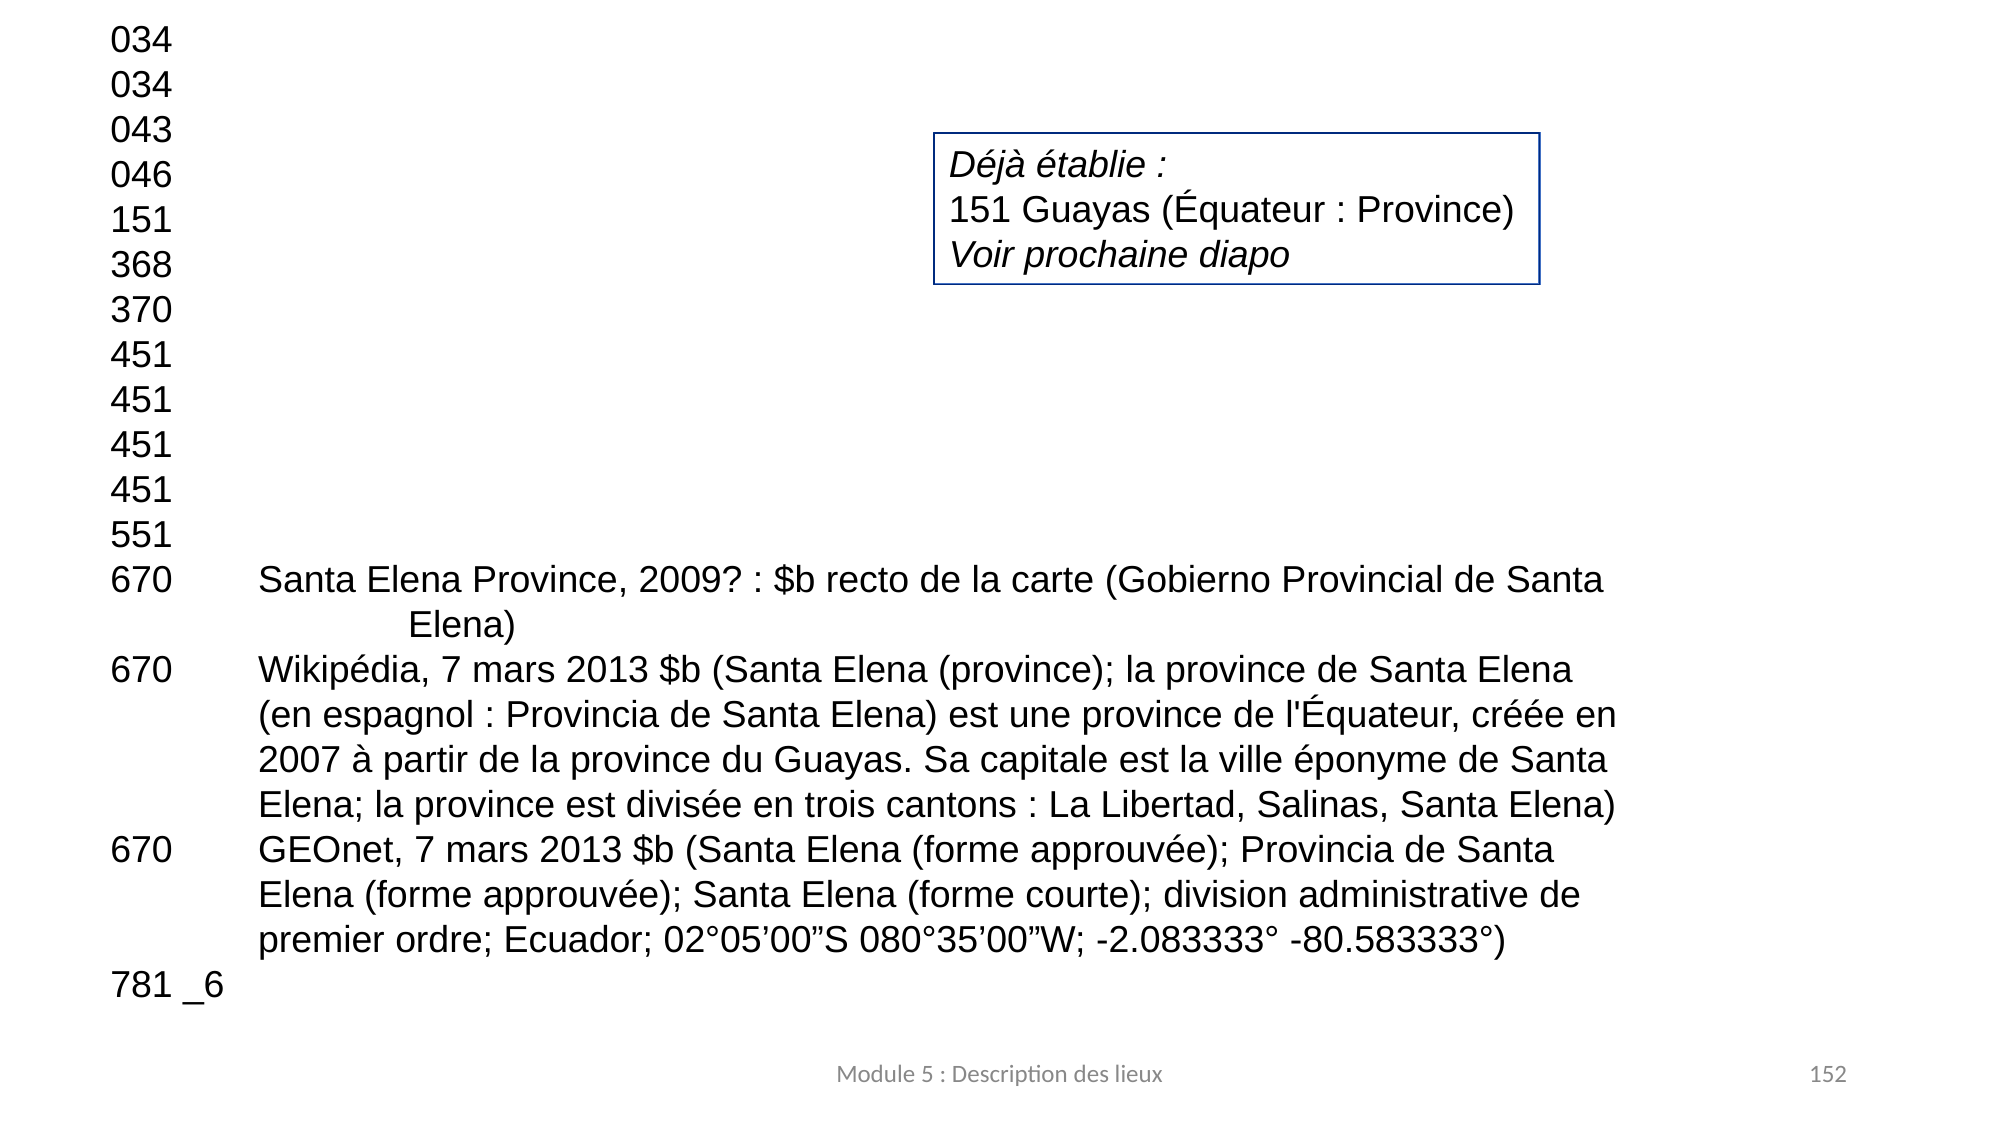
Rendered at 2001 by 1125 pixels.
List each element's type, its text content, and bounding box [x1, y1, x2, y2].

slide_number 152 [1412, 1042, 1863, 1103]
text_box Déjà établie : 151 Guayas (Équateur : Province) Voir prochaine diapo [933, 132, 1540, 285]
footer Module 5 : Description des lieux [662, 1042, 1338, 1103]
text_box 034 034 043 046 151 368 370 451 451 451 451 551 670 Santa Elena Province, 2009? : $b recto de la carte (Gobierno Provincial de Santa Elena) 670 Wikipédia, 7 mars 2013 $b (Santa Elena (province); la province de Santa Elena (en espagnol : Provincia de Santa Elena) est une province de l'Équateur, créée en 2007 à partir de la province du Guayas. Sa capitale est la ville éponyme de Santa Elena; la province est divisée en trois cantons : La Libertad, Salinas, Santa Elena) 670 GEOnet, 7 mars 2013 $b (Santa Elena (forme approuvée); Provincia de Santa Elena (forme approuvée); Santa Elena (forme courte); division administrative de premier ordre; Ecuador; 02°05’00”S 080°35’00”W; ‐2.083333° ‐80.583333°) 781 _6 [95, 7, 1650, 1125]
